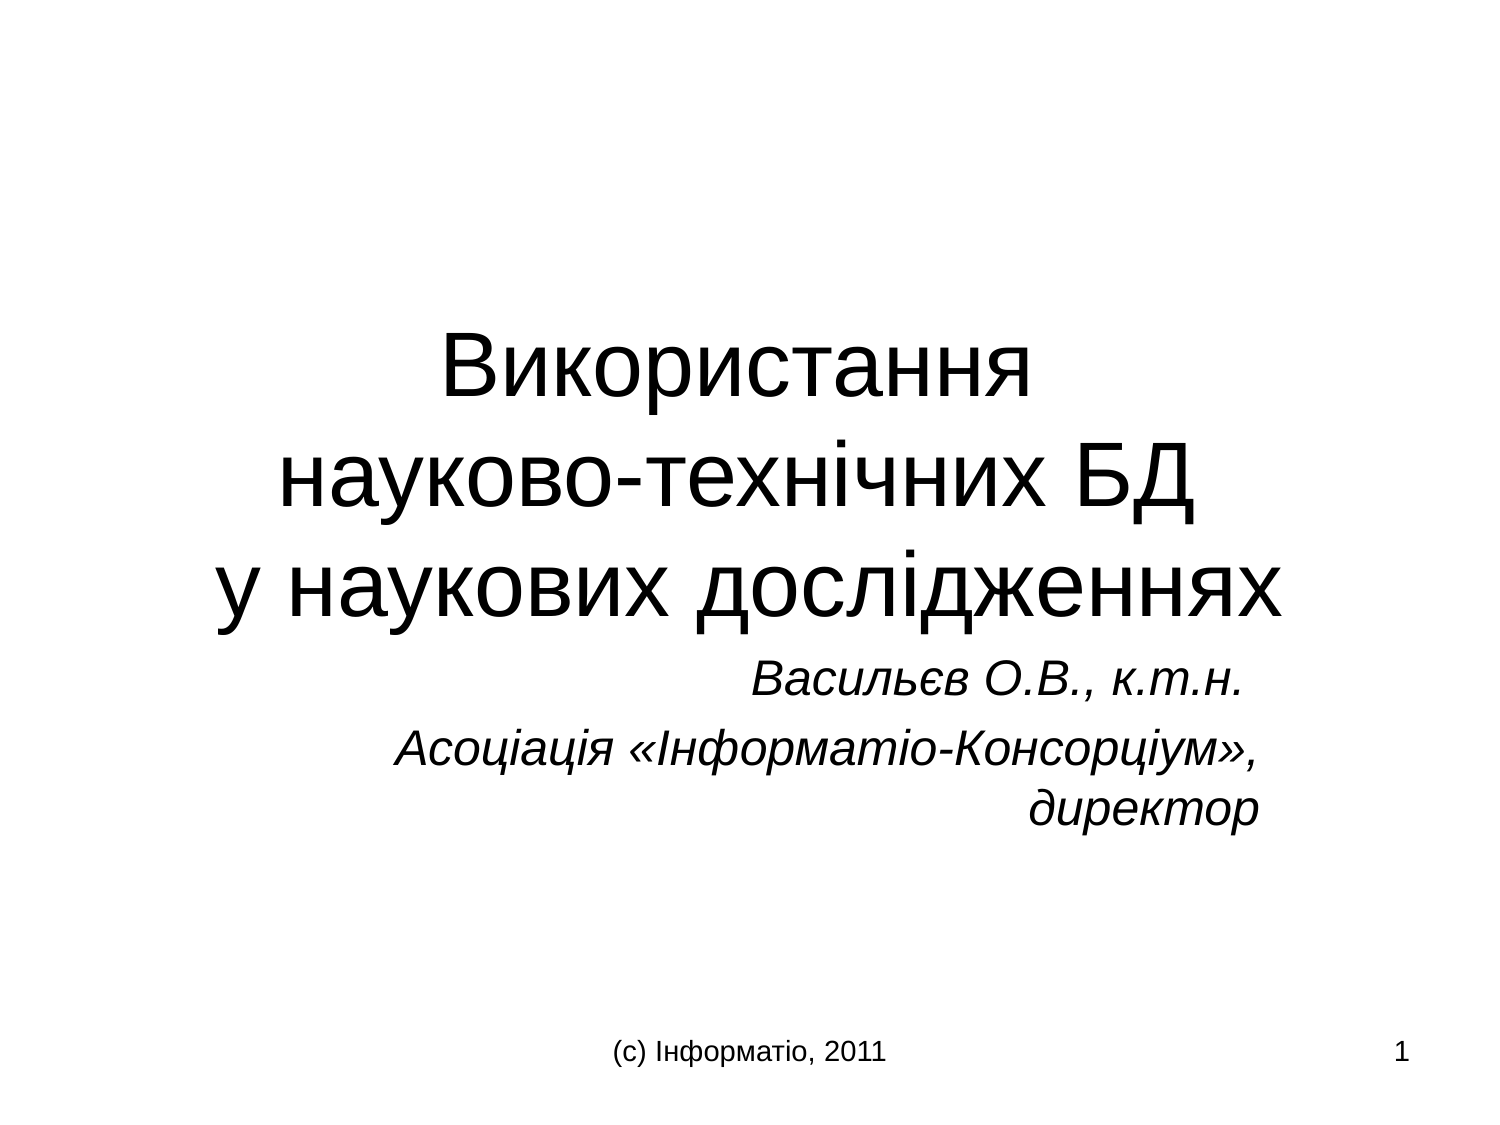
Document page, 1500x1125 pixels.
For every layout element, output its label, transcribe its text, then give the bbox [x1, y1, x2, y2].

slide_number 1 [1074, 1024, 1425, 1103]
footer (с) Інформатіо, 2011 [512, 1024, 988, 1103]
subtitle Васильєв О.В., к.т.н. Асоціація «Інформатіо-Консорціум», директор [225, 637, 1275, 925]
title Використання науково-технічних БД у наукових дослідженнях [112, 349, 1388, 591]
